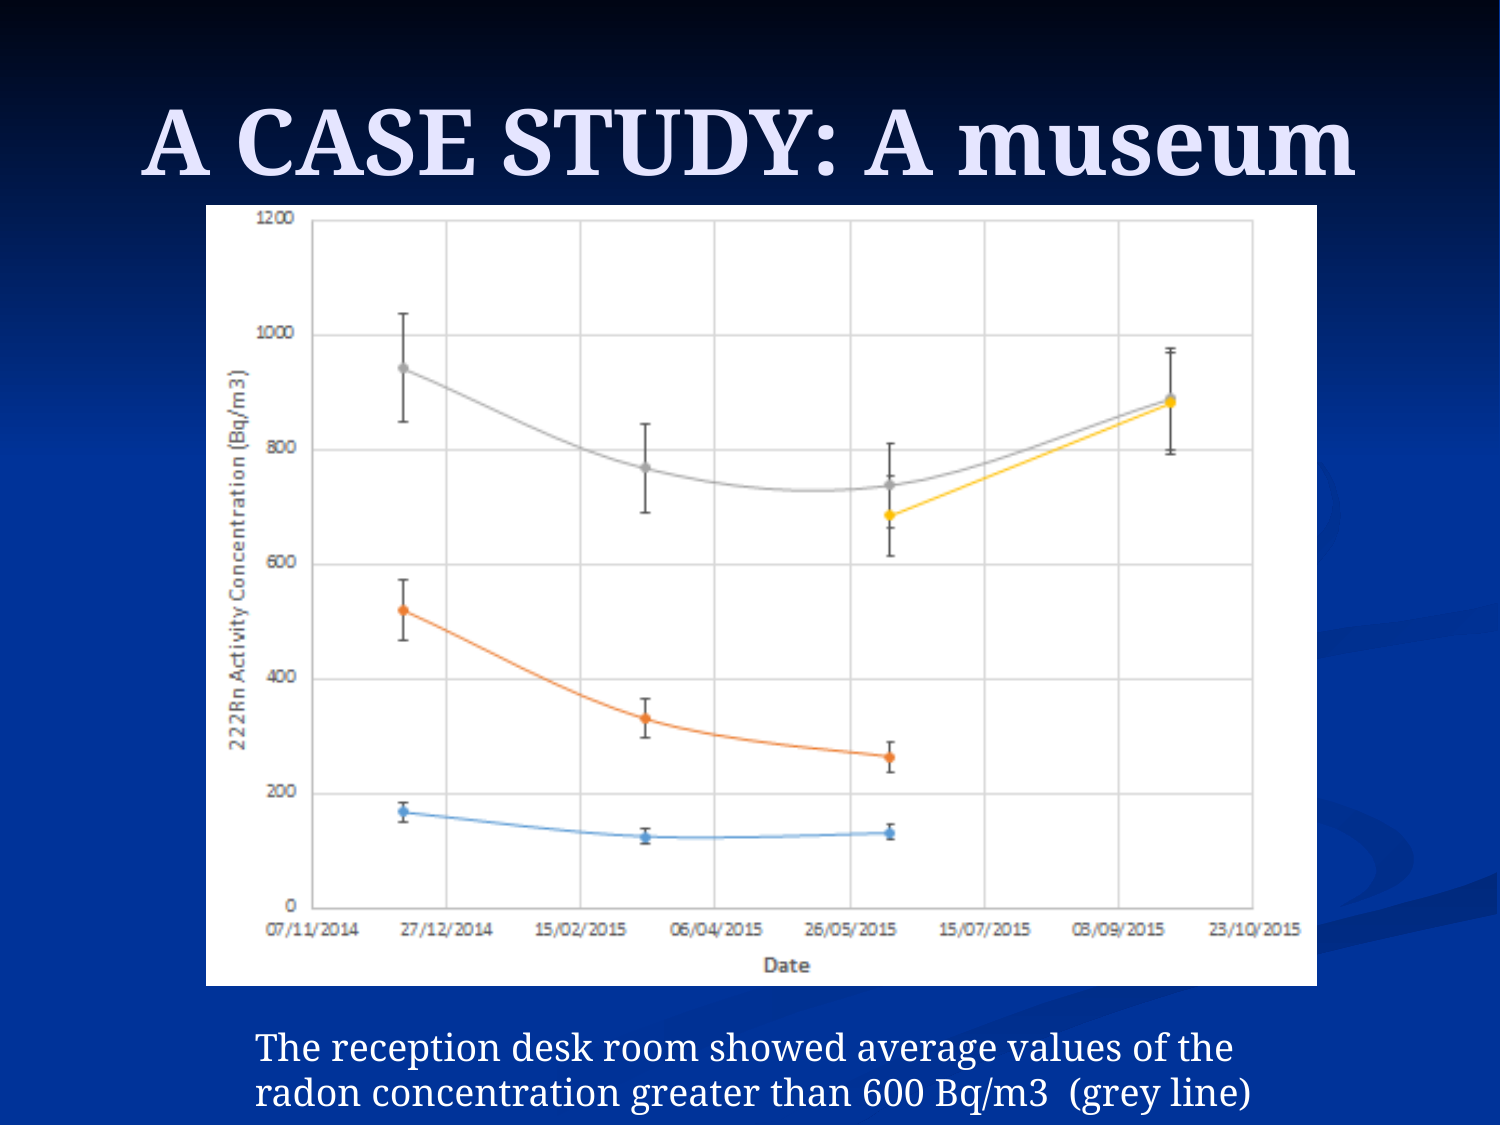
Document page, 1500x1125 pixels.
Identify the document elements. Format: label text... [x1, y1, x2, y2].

text_box The reception desk room showed average values of the radon concentration greater than 600 Bq/m3 (grey line) [239, 1016, 1268, 1122]
title A CASE STUDY: A museum [74, 44, 1426, 233]
picture [206, 205, 1318, 986]
